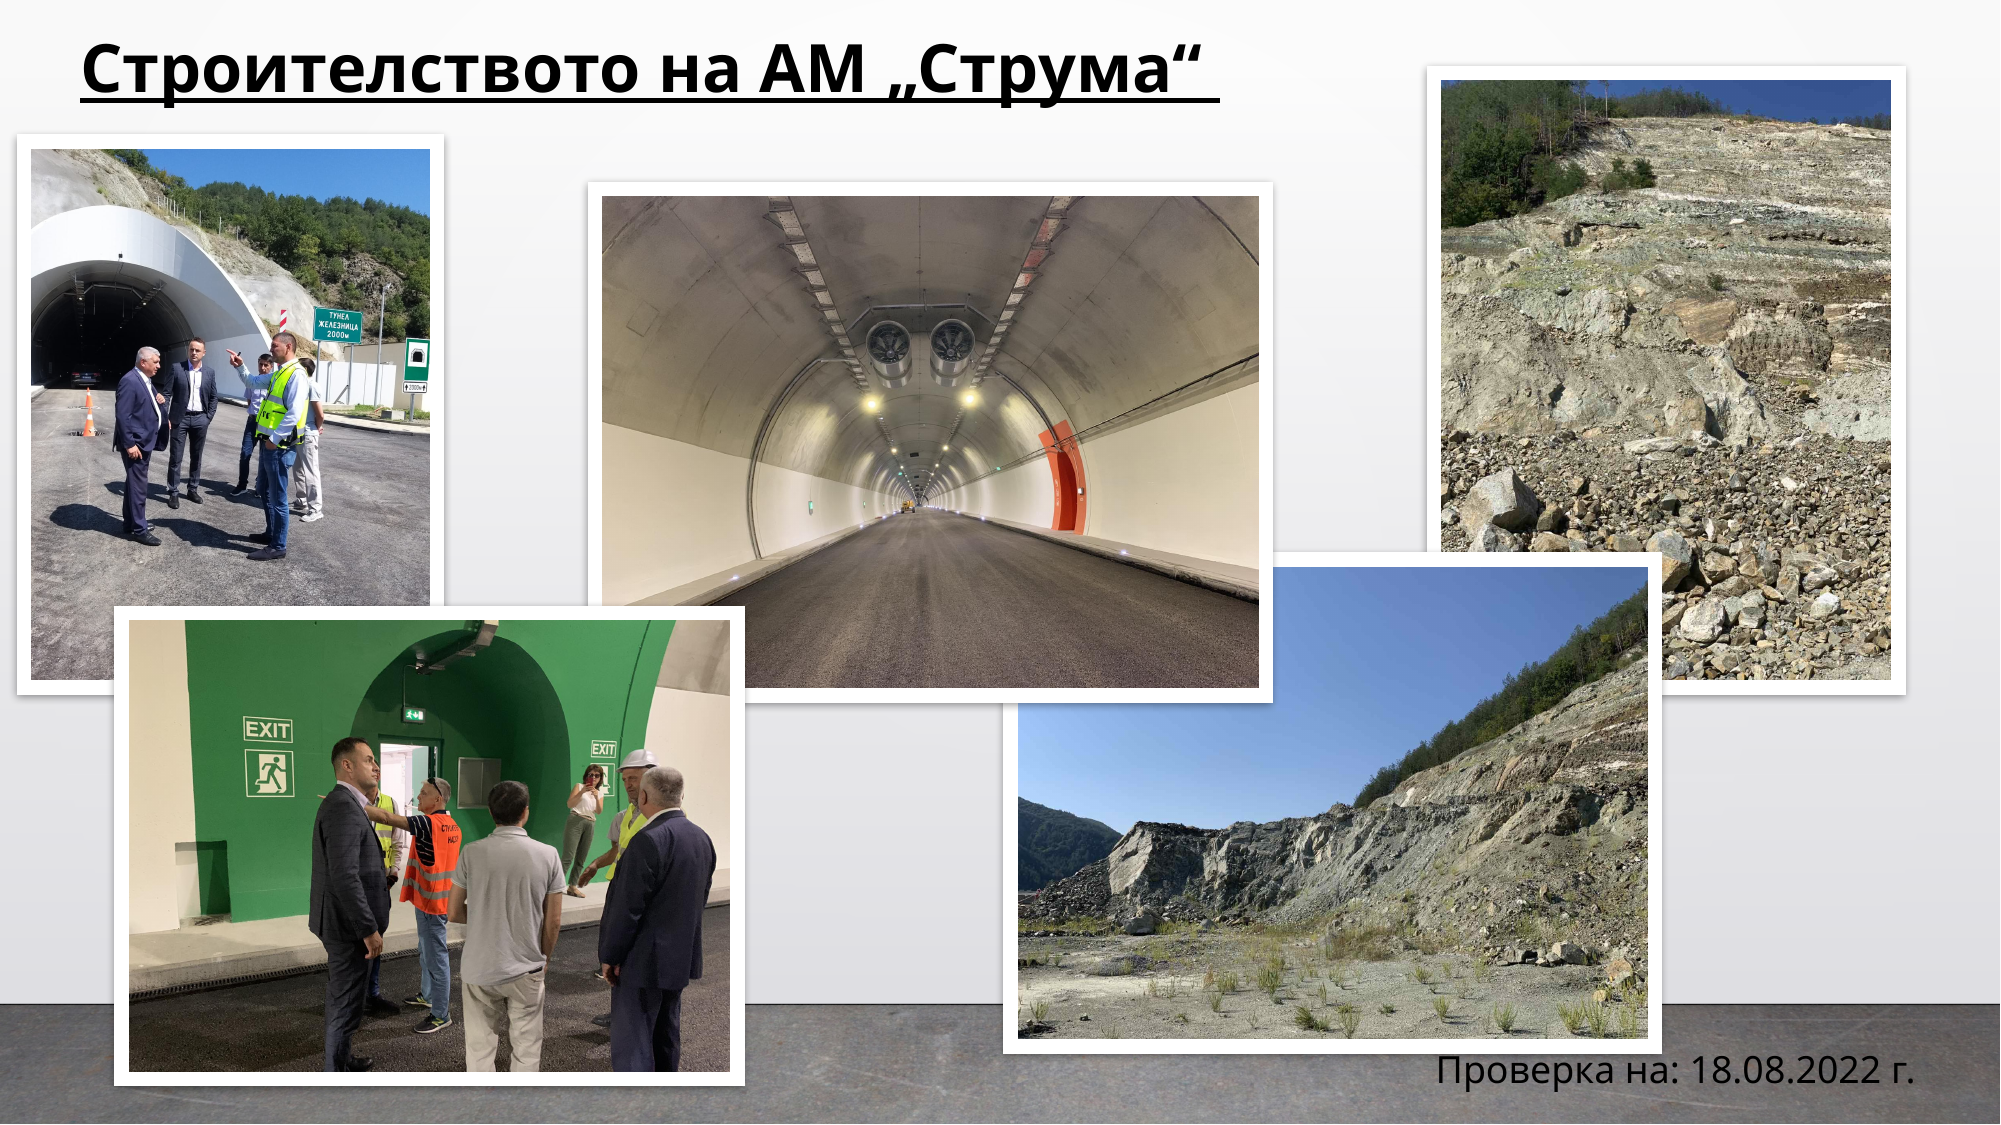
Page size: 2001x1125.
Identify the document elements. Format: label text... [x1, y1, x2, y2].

picture [30, 79, 1892, 1072]
picture [0, 1004, 2000, 1124]
text_box Строителството на АМ „Струма“ [31, 18, 1269, 114]
text_box Проверка на: 18.08.2022 г. [1420, 1039, 2000, 1099]
picture [1662, 1004, 2000, 1039]
